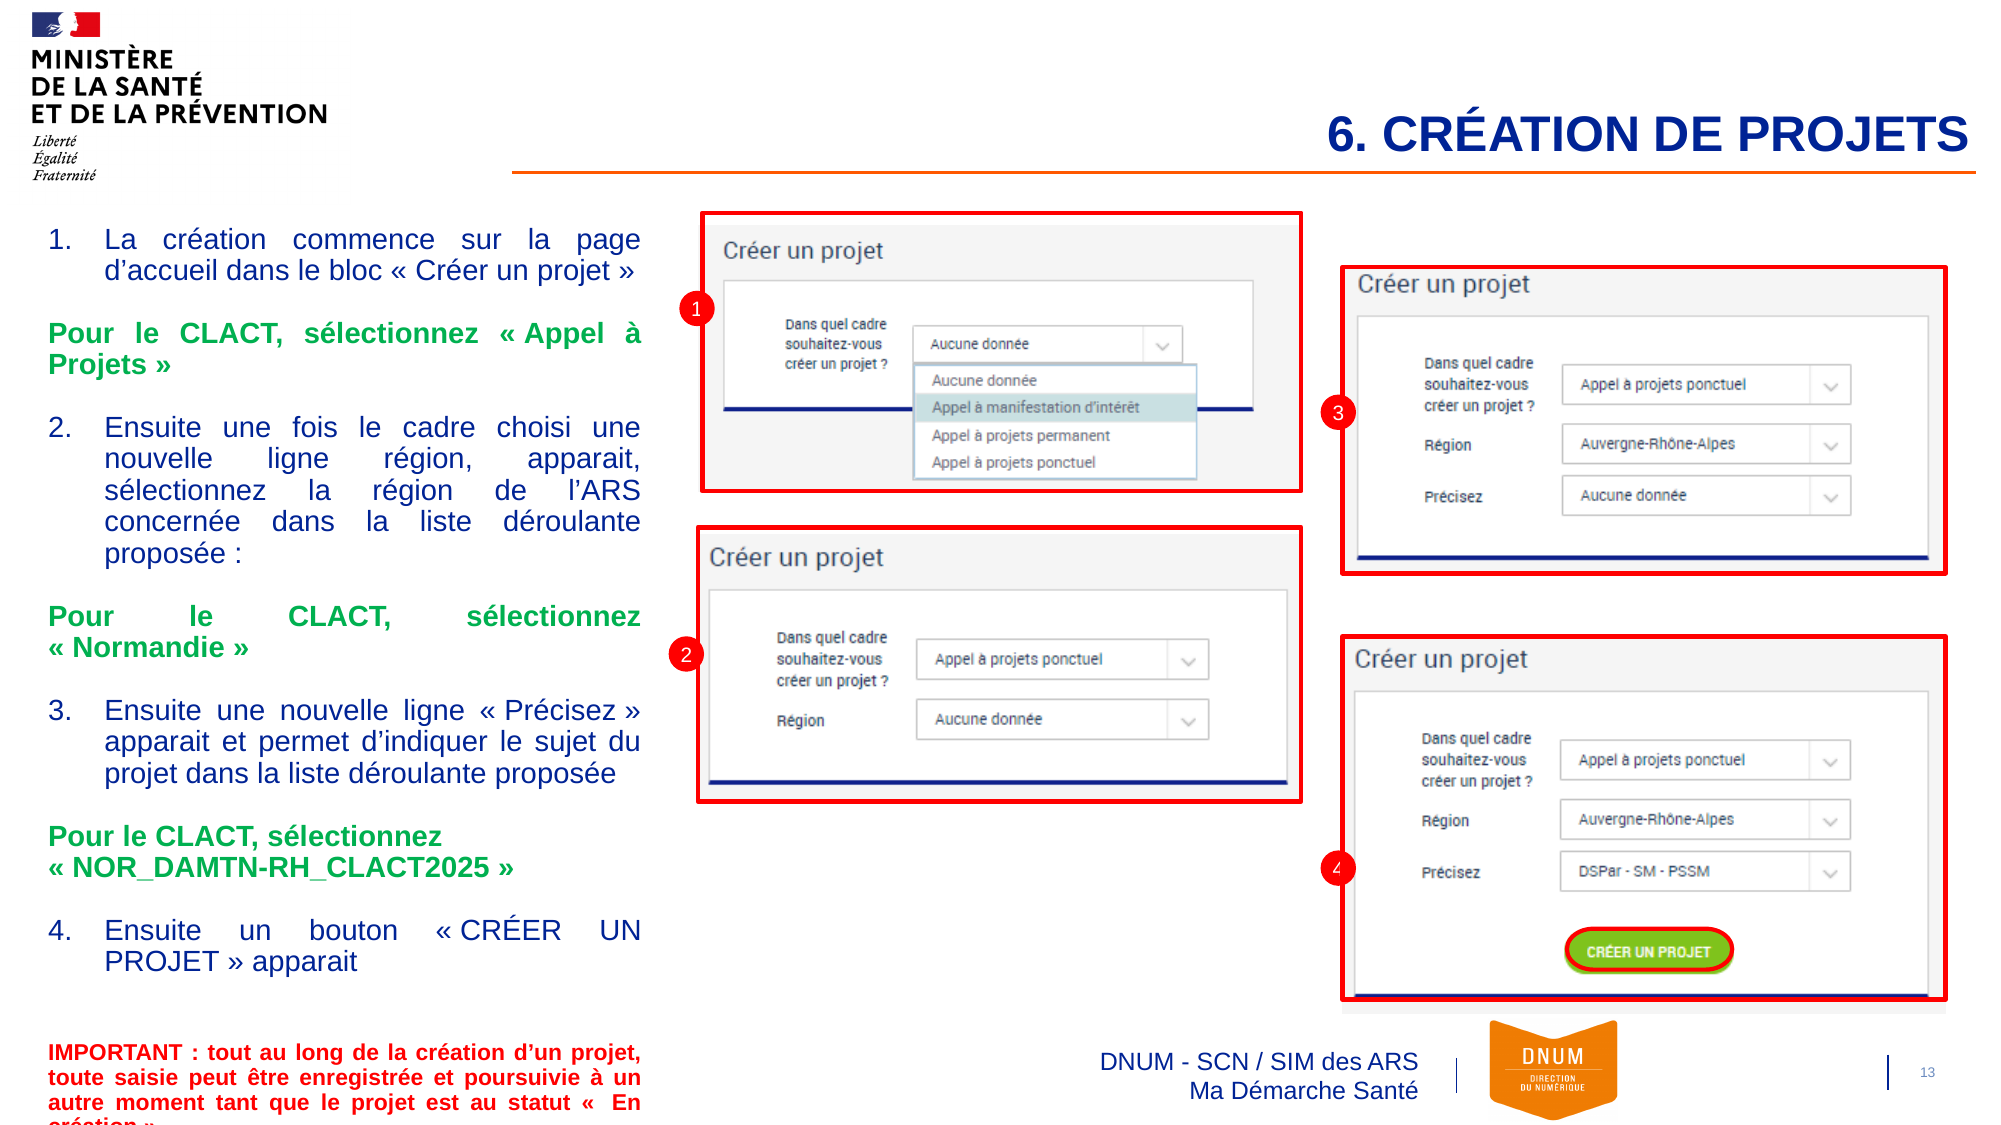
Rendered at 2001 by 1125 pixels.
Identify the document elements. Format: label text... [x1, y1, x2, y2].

text_box 1 [679, 291, 693, 326]
footer Ma Démarche Santé [559, 1079, 1426, 1100]
picture [698, 224, 1302, 492]
title 6. CRÉATION DE PROJETS [509, 11, 1977, 161]
slide_number DNUM - SCN / SIM des ARS [559, 1050, 1426, 1071]
picture [698, 534, 1302, 802]
picture [1342, 266, 1946, 574]
text_box [697, 527, 1302, 534]
picture [1342, 639, 1946, 1015]
text_box [702, 212, 1302, 224]
text_box 4 [1320, 850, 1337, 886]
picture [1488, 1018, 1618, 1122]
list La création commence sur la page d’accueil dans le bloc « Créer un projet » Pour le CLACT, sélectionnez « Appel à Projets » Ensuite une fois le cadre choisi une nouvelle ligne région, apparait, sélectionnez la région de l’ARS concernée dans la liste déroulante proposée : Pour le CLACT, sélectionnez « Normandie » Ensuite une nouvelle ligne « Précisez » apparait et permet d’indiquer le sujet du projet dans la liste déroulante proposée Pour le CLACT, sélectionnez « NOR_DAMTN-RH_CLACT2025 » Ensuite un bouton « CRÉER UN PROJET » apparait IMPORTANT : tout au long de la création d’un projet, toute saisie peut être enregistrée et poursuivie à un autre moment tant que le projet est au statut « En création » [42, 223, 648, 968]
picture [7, 4, 351, 208]
text_box 3 [1320, 394, 1337, 430]
text_box 2 [668, 636, 693, 672]
